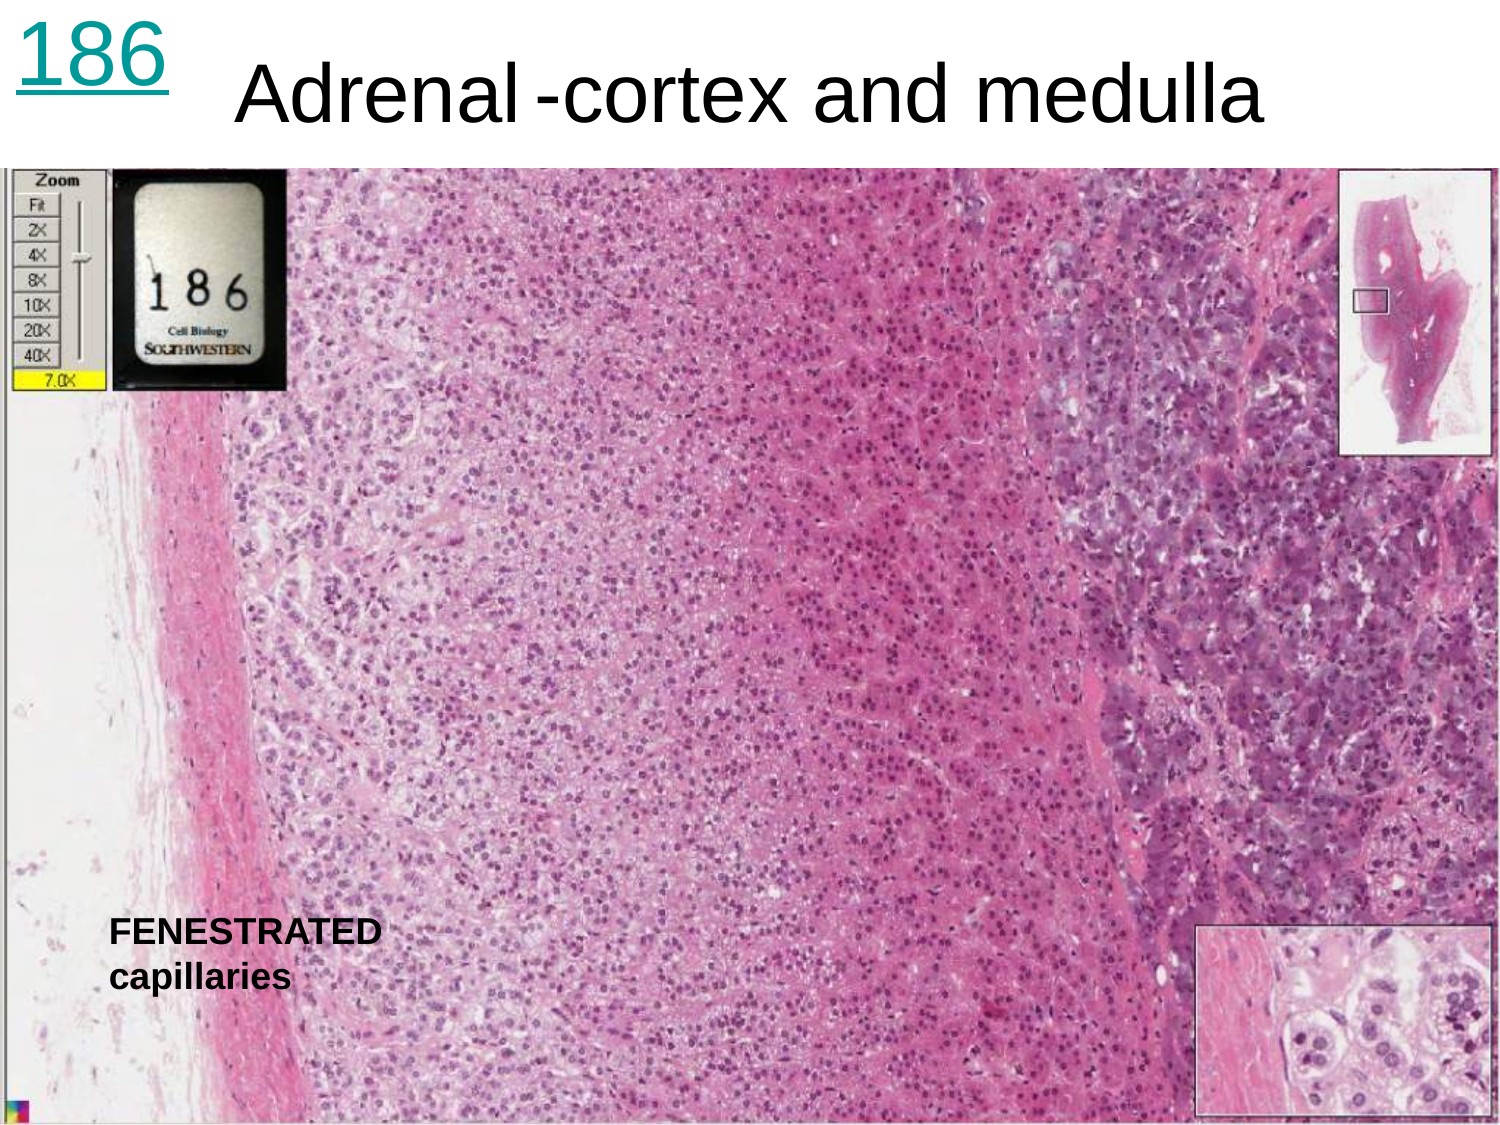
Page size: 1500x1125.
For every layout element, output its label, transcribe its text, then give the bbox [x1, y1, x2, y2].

text_box 186 [1, 0, 184, 111]
title Adrenal -cortex and medulla [75, 45, 1425, 167]
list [0, 168, 1500, 1125]
